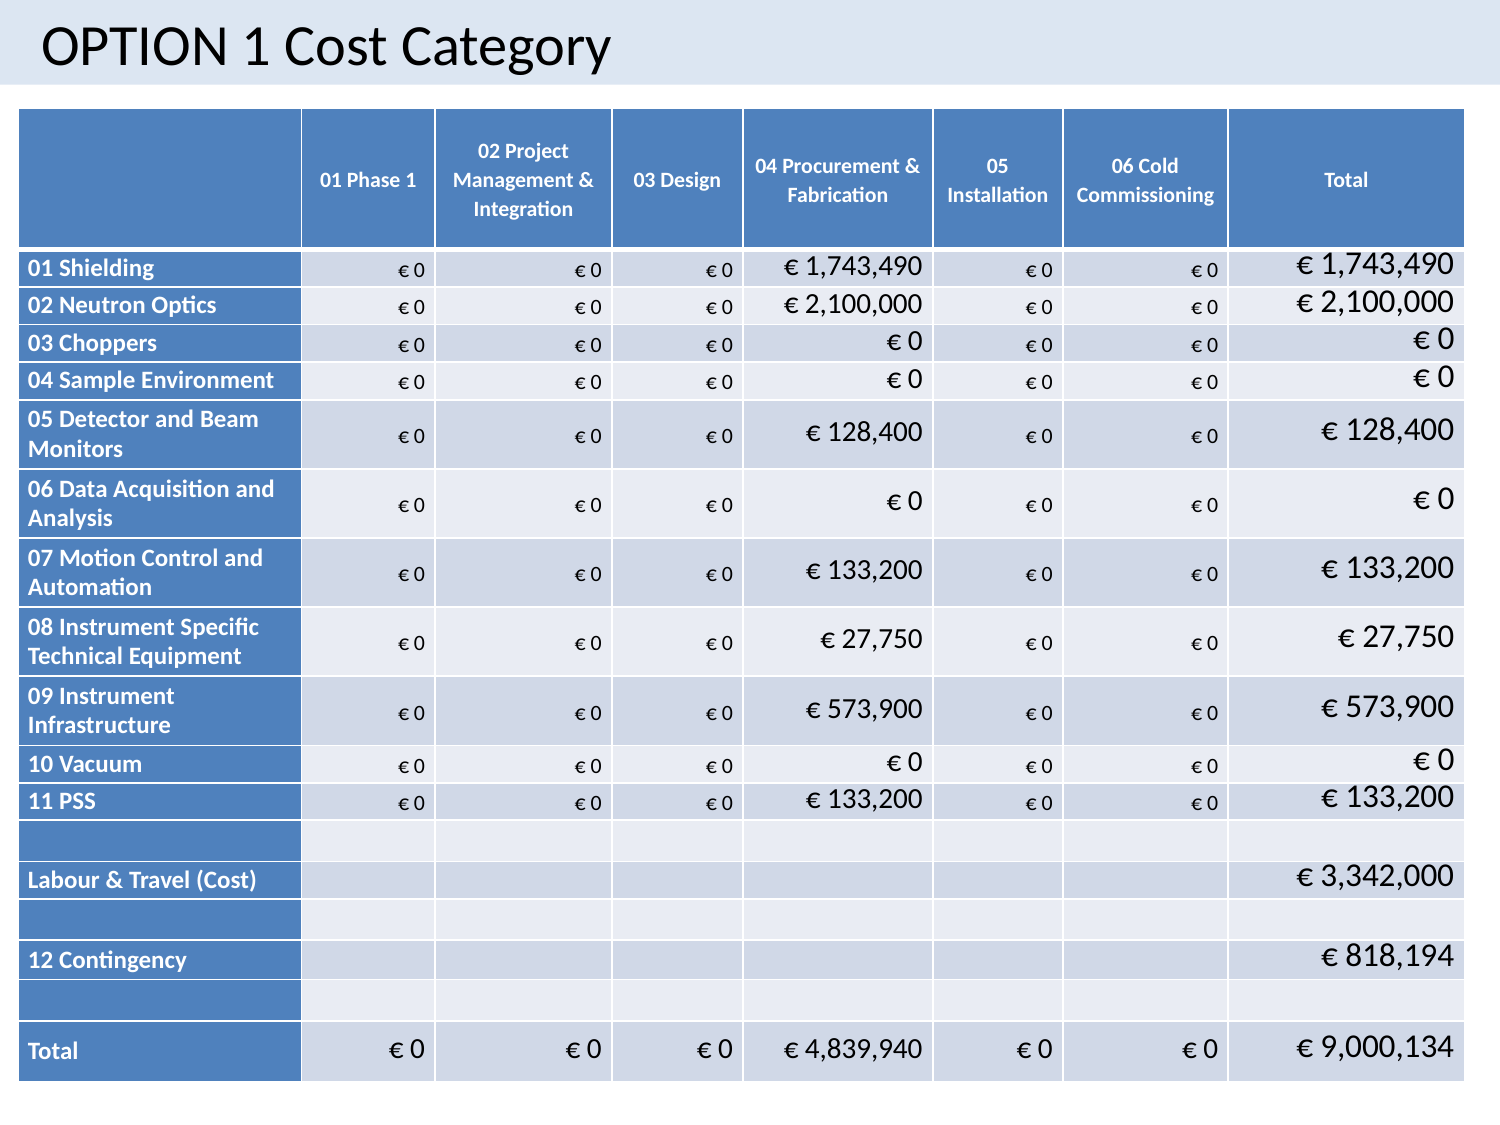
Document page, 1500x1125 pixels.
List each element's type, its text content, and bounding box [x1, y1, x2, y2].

table_cell € 27,750 [744, 608, 932, 675]
table_cell € 0 [302, 1022, 434, 1081]
table_cell € 0 [1229, 470, 1464, 537]
table_cell [744, 862, 932, 898]
table_cell [436, 900, 611, 939]
table_cell € 0 [934, 363, 1062, 399]
table_cell € 128,400 [744, 401, 932, 468]
table_cell [436, 941, 611, 979]
table_cell Total [19, 1022, 301, 1081]
table_cell [19, 980, 301, 1020]
table_header 04 Procurement & Fabrication [744, 109, 932, 247]
table_cell € 0 [1064, 1022, 1227, 1081]
table_cell € 0 [613, 470, 742, 537]
table_cell 12 Contingency [19, 941, 301, 979]
table_cell € 128,400 [1229, 401, 1464, 468]
table_cell [1064, 941, 1227, 979]
table_cell € 4,839,940 [744, 1022, 932, 1081]
table_cell [1229, 900, 1464, 939]
table_cell € 818,194 [1229, 941, 1464, 979]
table_cell € 0 [934, 1022, 1062, 1081]
table_cell € 0 [302, 325, 434, 361]
table_cell € 2,100,000 [744, 288, 932, 324]
table_cell € 0 [934, 746, 1062, 782]
table_cell € 0 [744, 746, 932, 782]
table_cell [744, 980, 932, 1020]
table_cell [1229, 821, 1464, 861]
table_cell [613, 941, 742, 979]
table_cell € 0 [1064, 746, 1227, 782]
table_cell [934, 821, 1062, 861]
table_cell € 0 [302, 784, 434, 819]
table_cell 03 Choppers [19, 325, 301, 361]
table_cell [1064, 862, 1227, 898]
table_cell 05 Detector and Beam Monitors [19, 401, 301, 468]
table_cell [436, 980, 611, 1020]
table_cell € 133,200 [744, 784, 932, 819]
table_cell € 0 [613, 363, 742, 399]
table_cell € 0 [302, 252, 434, 286]
table_cell 09 Instrument Infrastructure [19, 677, 301, 745]
table_cell € 0 [613, 608, 742, 675]
table_cell € 0 [1229, 325, 1464, 361]
table_cell € 0 [934, 677, 1062, 745]
table_cell € 133,200 [744, 539, 932, 606]
table_cell € 0 [302, 401, 434, 468]
table_cell 11 PSS [19, 784, 301, 819]
table_cell € 0 [302, 363, 434, 399]
table_cell € 0 [1064, 325, 1227, 361]
table_header 03 Design [613, 109, 742, 247]
table_cell € 0 [934, 608, 1062, 675]
table_cell € 0 [744, 325, 932, 361]
table_cell € 0 [934, 288, 1062, 324]
table_cell € 3,342,000 [1229, 862, 1464, 898]
table_cell [744, 821, 932, 861]
table_cell € 0 [613, 401, 742, 468]
table_cell [19, 821, 301, 861]
table_cell [1064, 900, 1227, 939]
table_cell € 0 [436, 1022, 611, 1081]
table_cell [744, 941, 932, 979]
table_cell € 0 [613, 252, 742, 286]
table_cell [613, 980, 742, 1020]
table_cell 04 Sample Environment [19, 363, 301, 399]
table_cell € 0 [1064, 252, 1227, 286]
table_cell € 2,100,000 [1229, 288, 1464, 324]
table_cell € 133,200 [1229, 784, 1464, 819]
table_cell € 0 [1229, 746, 1464, 782]
table_header 02 Project Management & Integration [436, 109, 611, 247]
table_header 05 Installation [934, 109, 1062, 247]
table_cell € 133,200 [1229, 539, 1464, 606]
table_cell € 0 [613, 288, 742, 324]
table_cell € 0 [436, 401, 611, 468]
table_cell € 1,743,490 [744, 252, 932, 286]
table_cell € 0 [1064, 401, 1227, 468]
table_cell [744, 900, 932, 939]
table_cell [1064, 980, 1227, 1020]
table_cell € 0 [1064, 539, 1227, 606]
table_cell € 0 [436, 325, 611, 361]
table_cell € 1,743,490 [1229, 252, 1464, 286]
table_cell € 0 [436, 288, 611, 324]
table_cell € 0 [613, 677, 742, 745]
table_cell [302, 862, 434, 898]
table_cell [1229, 980, 1464, 1020]
table_cell € 0 [302, 677, 434, 745]
table_cell [613, 900, 742, 939]
text_box OPTION 1 Cost Category [0, 0, 1500, 85]
table_cell [934, 862, 1062, 898]
table_cell 07 Motion Control and Automation [19, 539, 301, 606]
table_cell € 0 [436, 677, 611, 745]
table_cell € 0 [302, 608, 434, 675]
table_cell € 0 [613, 1022, 742, 1081]
table_cell [613, 821, 742, 861]
table_cell [1064, 821, 1227, 861]
table_cell € 0 [934, 784, 1062, 819]
table_cell € 0 [934, 470, 1062, 537]
table_cell € 0 [436, 363, 611, 399]
table_cell 02 Neutron Optics [19, 288, 301, 324]
table_cell € 0 [1064, 470, 1227, 537]
table_cell € 0 [436, 470, 611, 537]
table_cell € 0 [302, 288, 434, 324]
table_cell [302, 900, 434, 939]
table_cell [302, 821, 434, 861]
table_cell € 0 [934, 252, 1062, 286]
table_cell [302, 980, 434, 1020]
table_cell 10 Vacuum [19, 746, 301, 782]
table_cell € 0 [1229, 363, 1464, 399]
table_cell € 0 [436, 539, 611, 606]
table_header Total [1229, 109, 1464, 247]
table_cell € 0 [934, 325, 1062, 361]
table_cell [934, 941, 1062, 979]
table_cell Labour & Travel (Cost) [19, 862, 301, 898]
table_cell € 0 [1064, 784, 1227, 819]
table_cell € 9,000,134 [1229, 1022, 1464, 1081]
table_cell € 0 [1064, 363, 1227, 399]
table_cell [436, 862, 611, 898]
table_header [19, 109, 301, 247]
table_cell € 0 [1064, 677, 1227, 745]
table_cell € 0 [744, 470, 932, 537]
table_cell [19, 900, 301, 939]
table_cell € 27,750 [1229, 608, 1464, 675]
table_cell [436, 821, 611, 861]
table_cell € 0 [436, 784, 611, 819]
table_cell € 0 [934, 401, 1062, 468]
table_header 06 Cold Commissioning [1064, 109, 1227, 247]
table_header 01 Phase 1 [302, 109, 434, 247]
table_cell 08 Instrument Specific Technical Equipment [19, 608, 301, 675]
table_cell € 0 [613, 784, 742, 819]
table_cell € 0 [436, 746, 611, 782]
table_cell [302, 941, 434, 979]
table_cell € 0 [934, 539, 1062, 606]
table_cell € 0 [613, 746, 742, 782]
table_cell € 0 [1064, 288, 1227, 324]
table_cell € 0 [613, 539, 742, 606]
table_cell € 573,900 [1229, 677, 1464, 745]
table_cell € 0 [613, 325, 742, 361]
table_cell 01 Shielding [19, 252, 301, 286]
table_cell € 0 [302, 746, 434, 782]
table_cell € 573,900 [744, 677, 932, 745]
table_cell [934, 980, 1062, 1020]
table_cell € 0 [1064, 608, 1227, 675]
table_cell € 0 [436, 252, 611, 286]
table_cell [934, 900, 1062, 939]
table_cell 06 Data Acquisition and Analysis [19, 470, 301, 537]
table_cell € 0 [744, 363, 932, 399]
table_cell € 0 [302, 539, 434, 606]
table_cell € 0 [436, 608, 611, 675]
table_cell [613, 862, 742, 898]
table_cell € 0 [302, 470, 434, 537]
